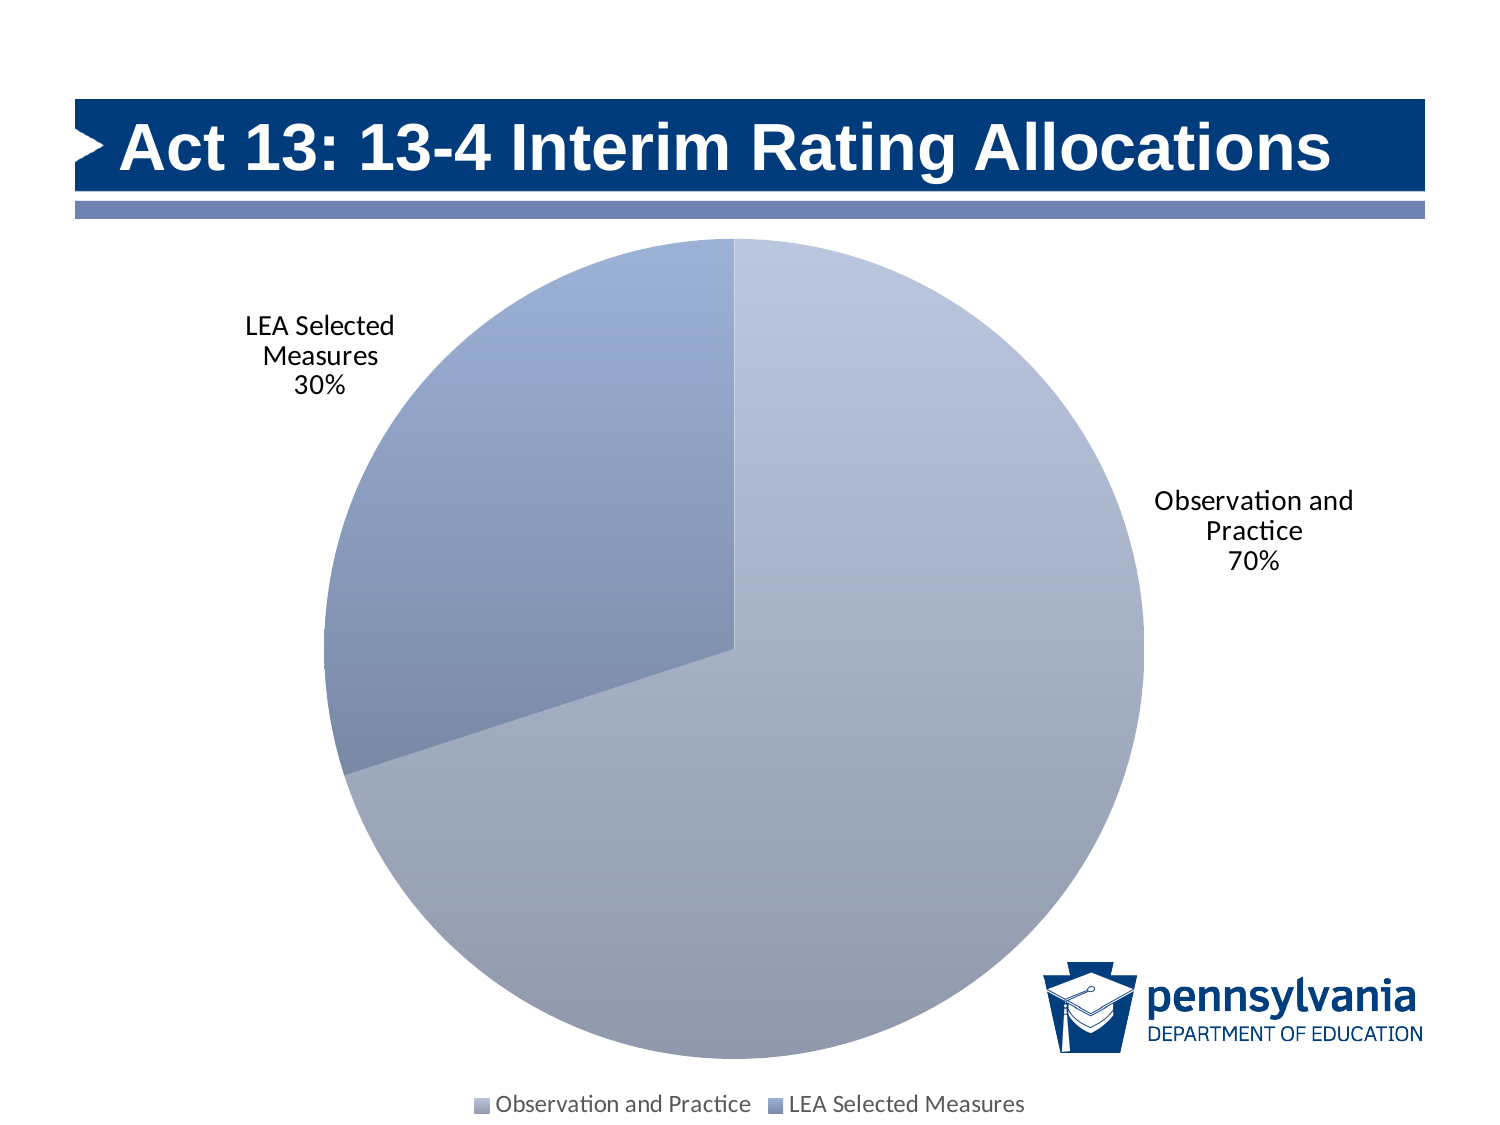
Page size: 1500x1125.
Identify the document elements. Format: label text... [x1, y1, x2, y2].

title Act 13: 13-4 Interim Rating Allocations [75, 50, 1425, 219]
chart [0, 220, 1500, 1125]
